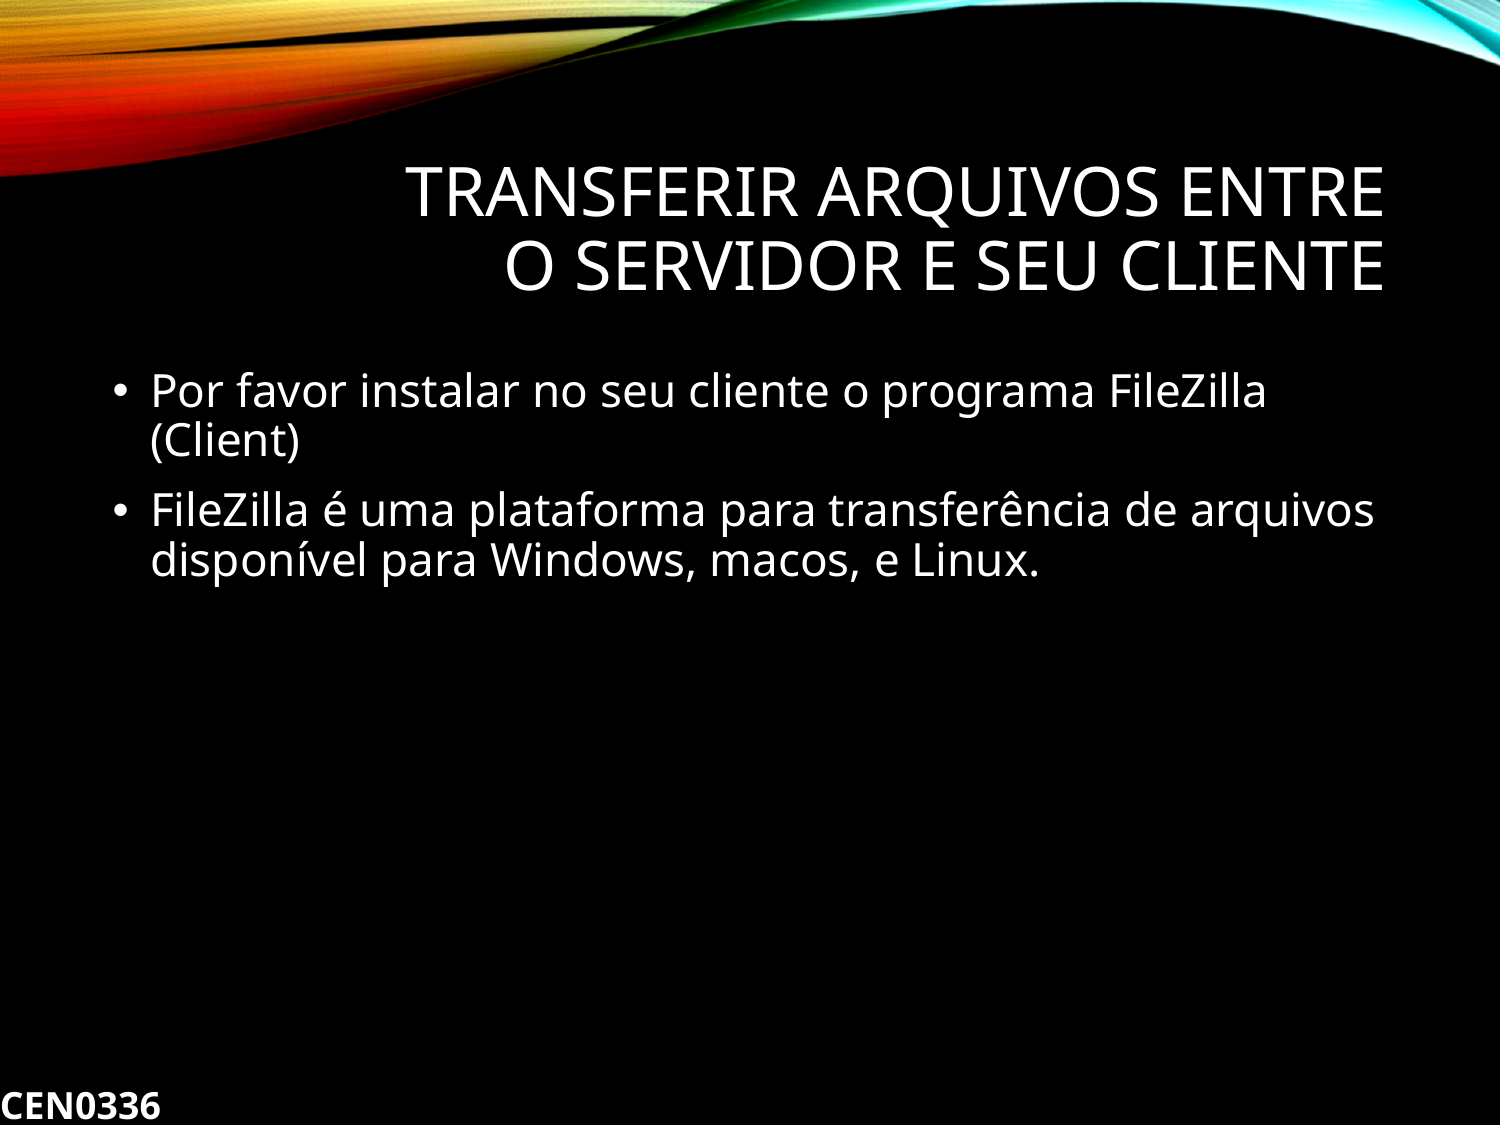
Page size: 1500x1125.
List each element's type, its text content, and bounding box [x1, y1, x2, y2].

picture [0, 0, 1500, 178]
list Por favor instalar no seu cliente o programa FileZilla (Client) FileZilla é uma plataforma para transferência de arquivos disponível para Windows, macos, e Linux. [97, 360, 1403, 1028]
title Transferir arquivos entre o servidor e seu cliente [356, 125, 1403, 338]
